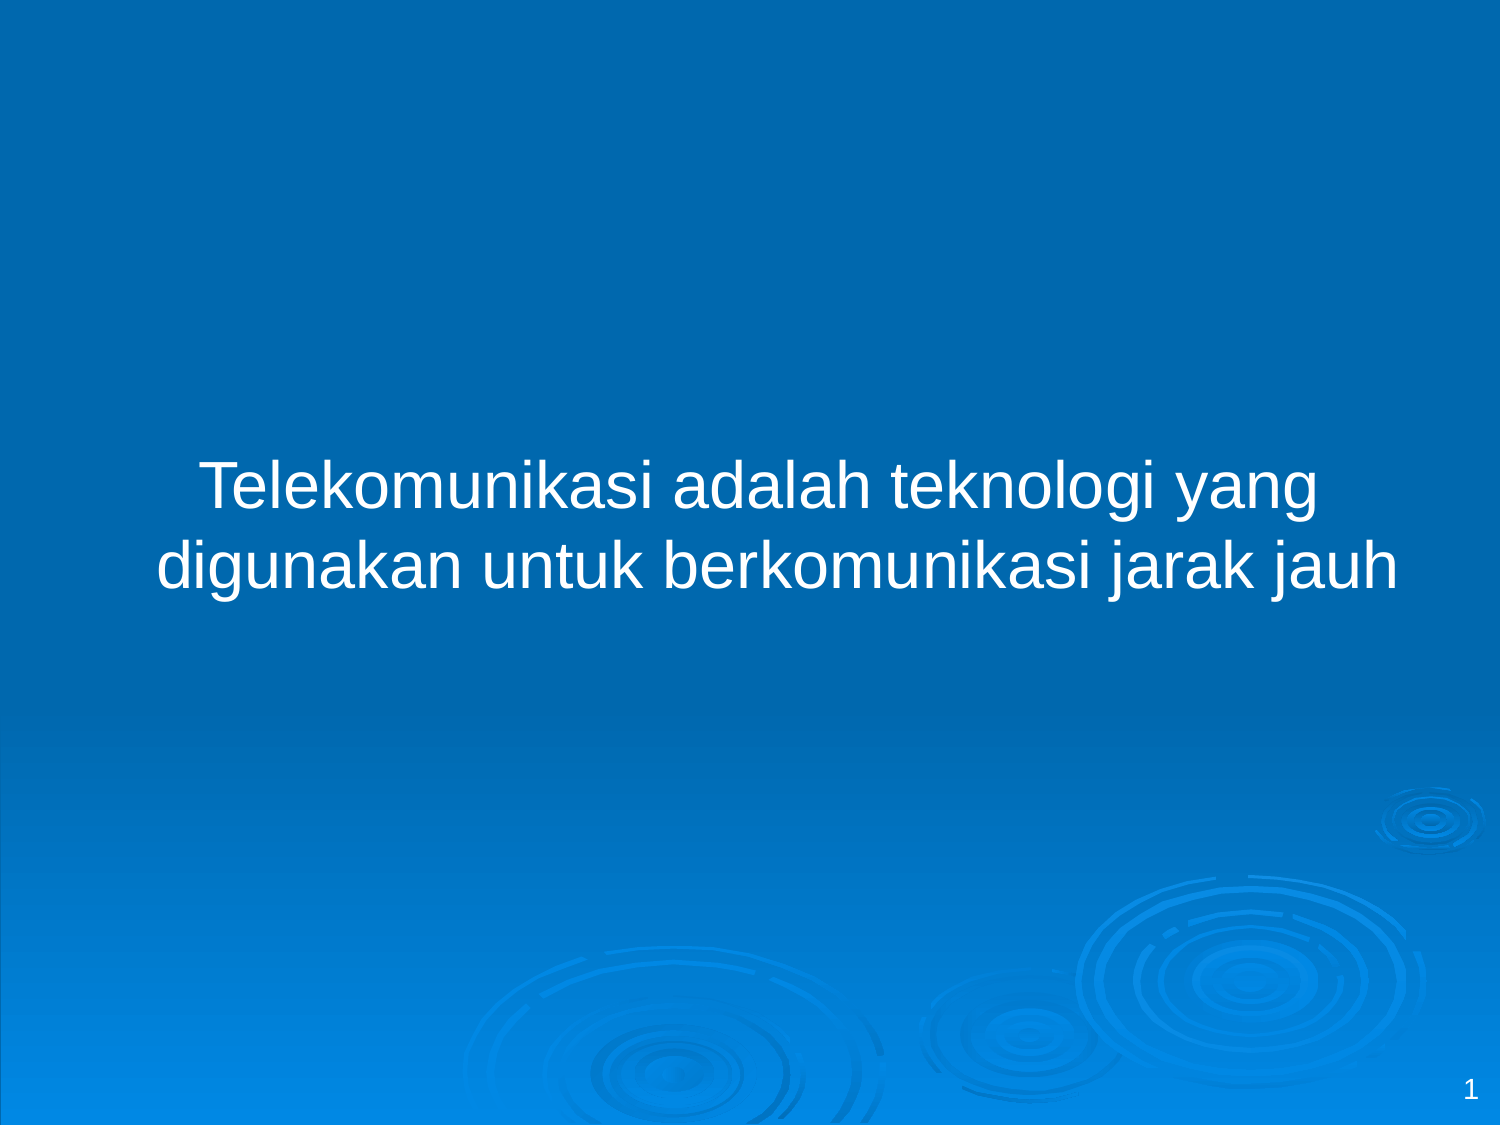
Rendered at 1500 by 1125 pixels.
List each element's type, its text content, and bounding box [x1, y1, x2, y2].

slide_number 1 [1143, 1034, 1495, 1114]
list Telekomunikasi adalah teknologi yang digunakan untuk berkomunikasi jarak jauh [74, 434, 1426, 658]
